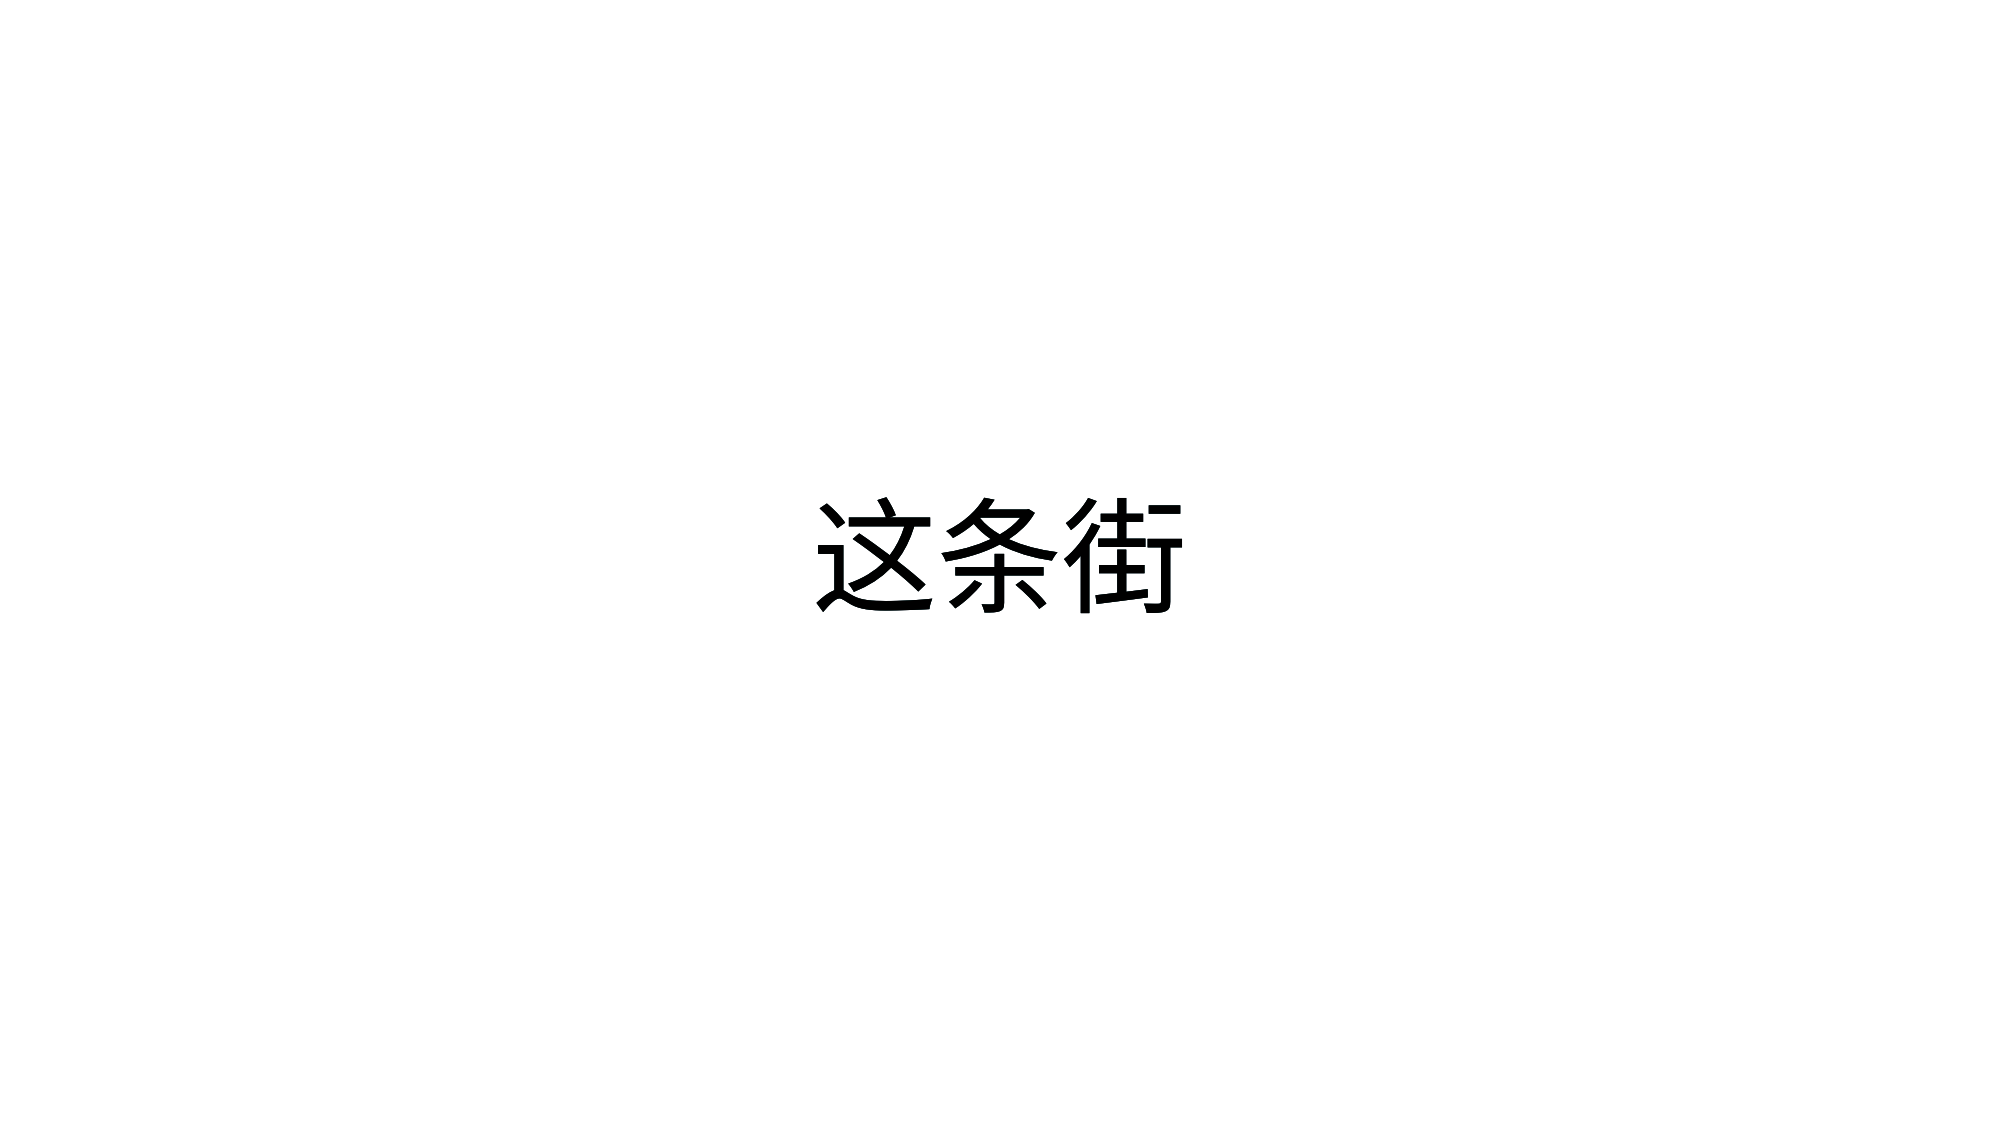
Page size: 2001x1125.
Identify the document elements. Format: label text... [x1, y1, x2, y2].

text_box 这条街 [249, 486, 1750, 639]
